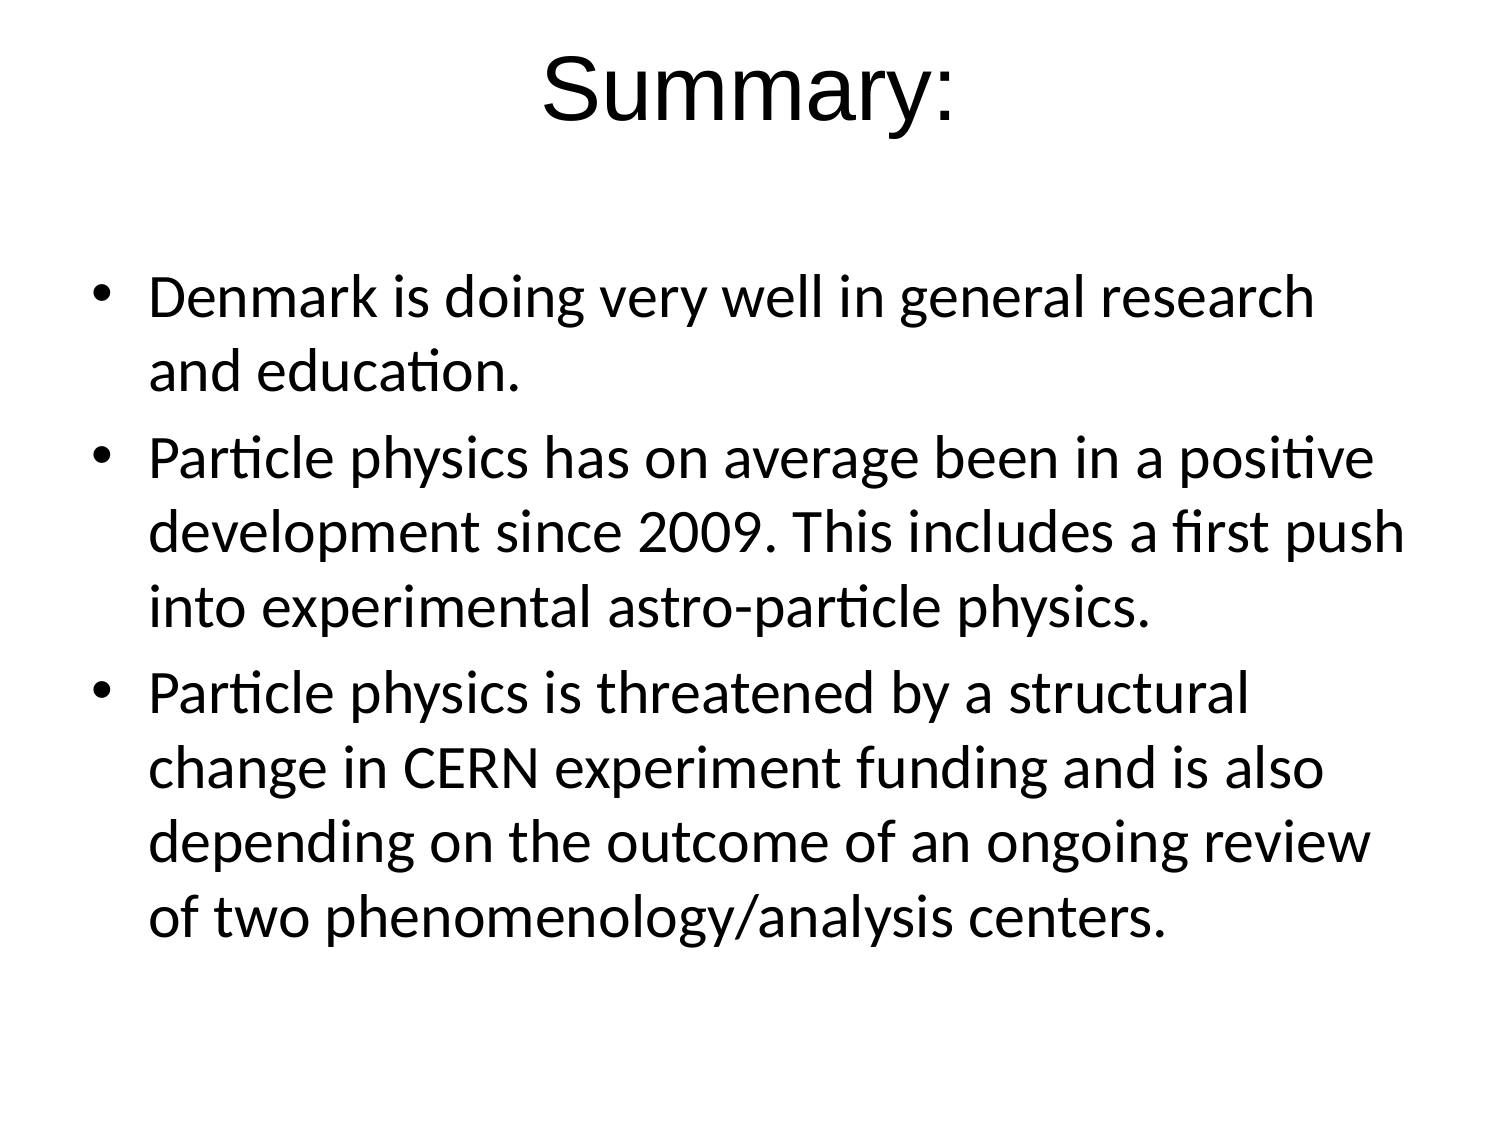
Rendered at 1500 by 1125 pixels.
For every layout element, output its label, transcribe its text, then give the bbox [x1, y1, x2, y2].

title Summary: [90, 17, 1410, 149]
list Denmark is doing very well in general research and education. Particle physics has on average been in a positive development since 2009. This includes a first push into experimental astro-particle physics. Particle physics is threatened by a structural change in CERN experiment funding and is also depending on the outcome of an ongoing review of two phenomenology/analysis centers. [76, 160, 1427, 969]
